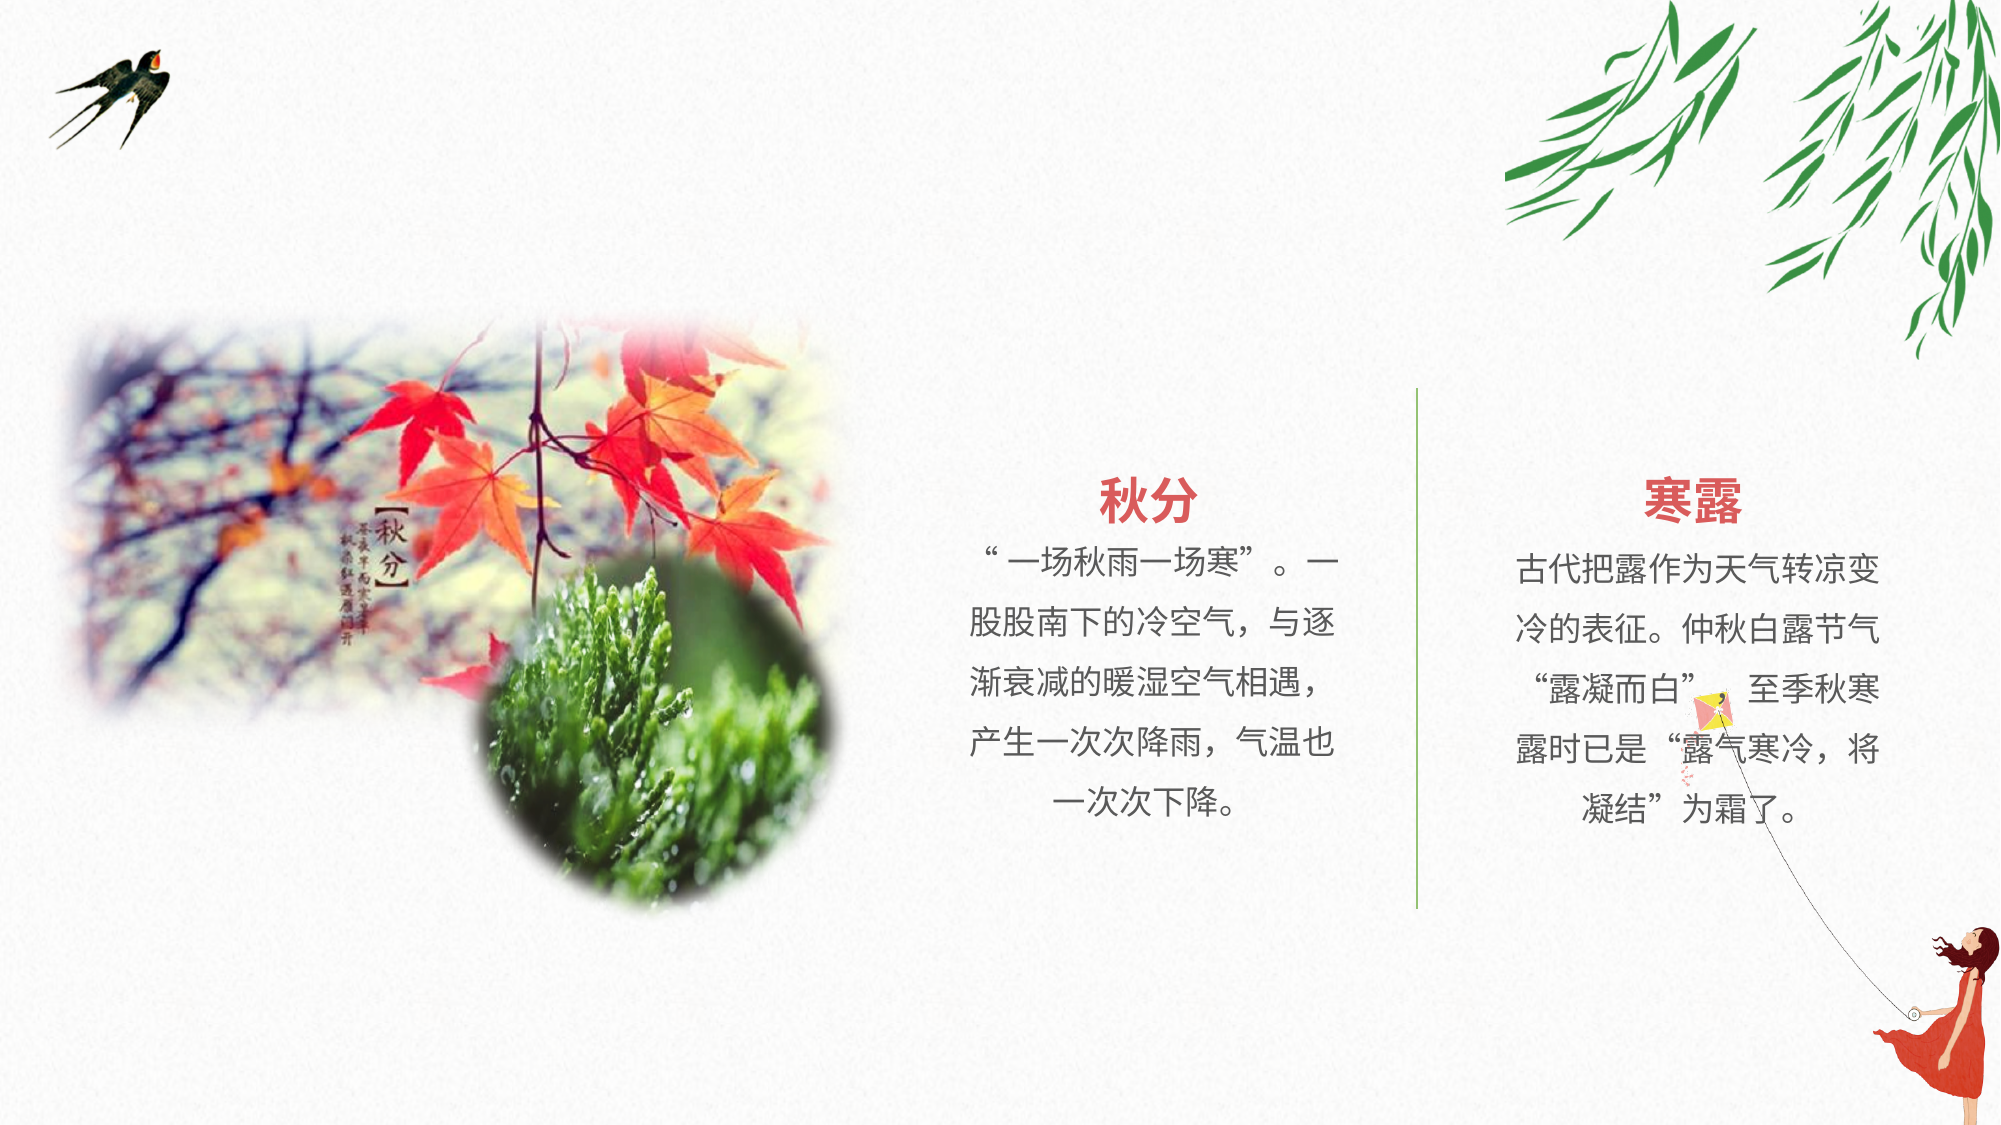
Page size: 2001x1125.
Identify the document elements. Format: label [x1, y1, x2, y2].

text_box [493, 738, 817, 890]
text_box [1480, 432, 1909, 840]
picture [44, 304, 867, 738]
picture [32, 48, 184, 166]
text_box [935, 432, 1364, 833]
picture [1505, 0, 2000, 360]
picture [1680, 622, 2000, 1125]
